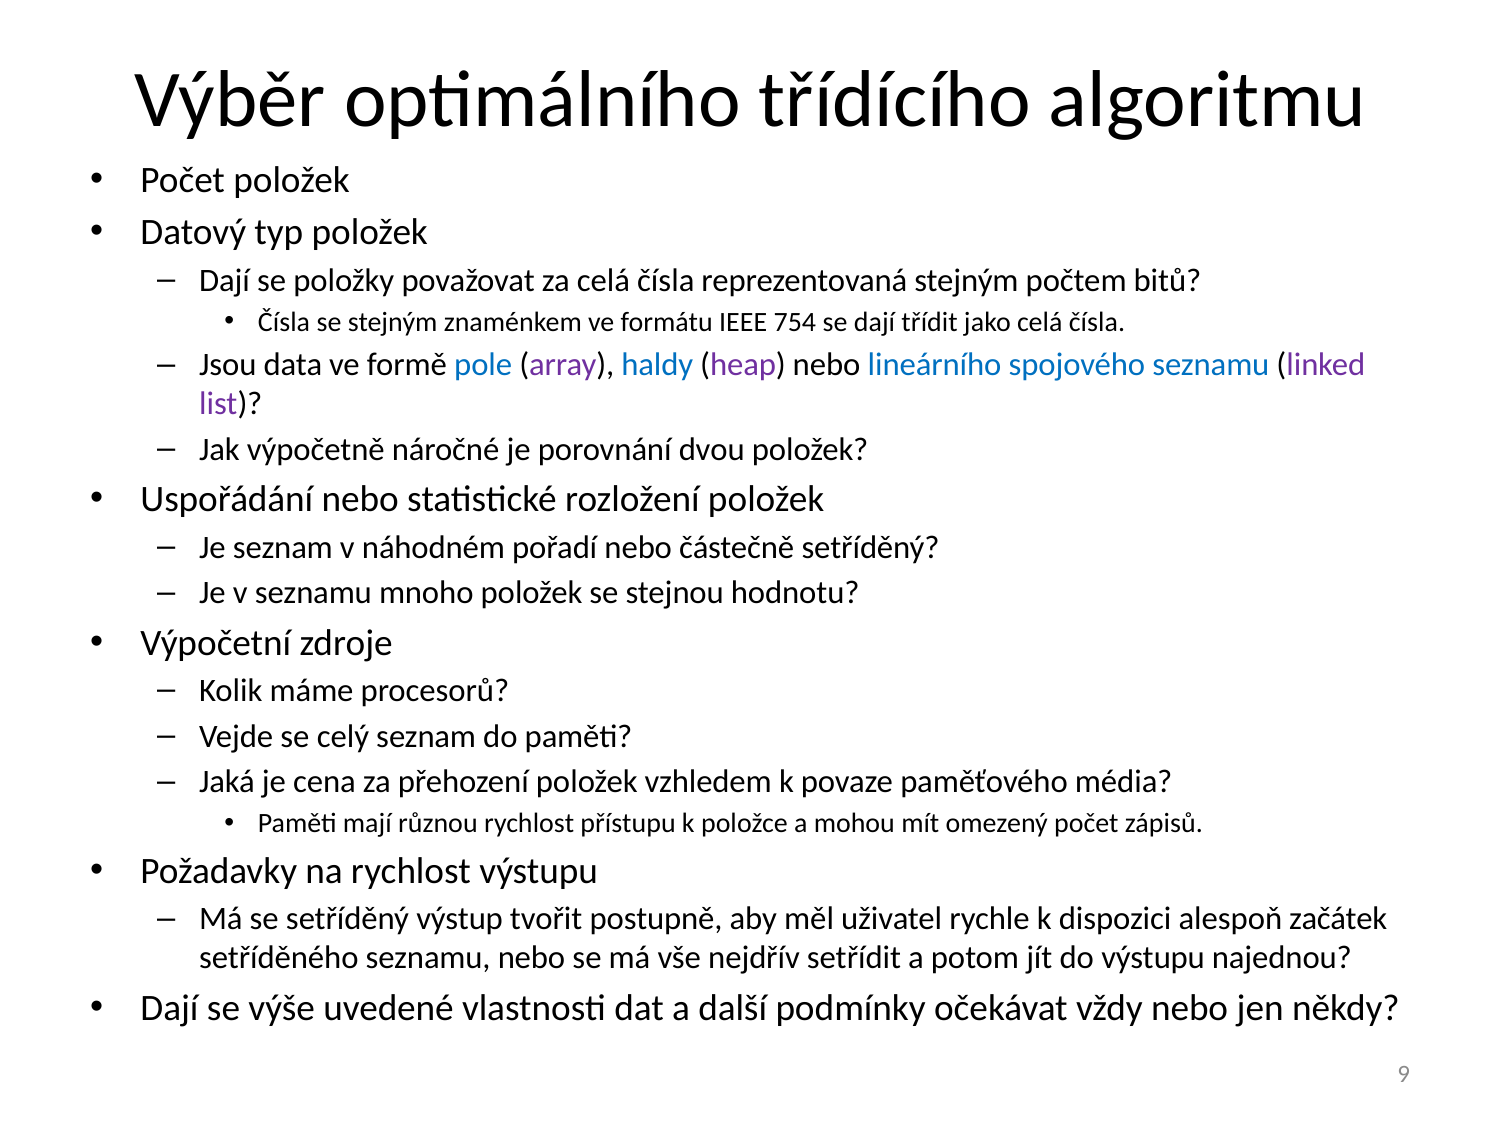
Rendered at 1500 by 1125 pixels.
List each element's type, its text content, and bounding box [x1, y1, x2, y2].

list Počet položek Datový typ položek Dají se položky považovat za celá čísla reprezentovaná stejným počtem bitů? Čísla se stejným znaménkem ve formátu IEEE 754 se dají třídit jako celá čísla. Jsou data ve formě pole (array), haldy (heap) nebo lineárního spojového seznamu (linked list)? Jak výpočetně náročné je porovnání dvou položek? Uspořádání nebo statistické rozložení položek Je seznam v náhodném pořadí nebo částečně setříděný? Je v seznamu mnoho položek se stejnou hodnotu? Výpočetní zdroje Kolik máme procesorů? Vejde se celý seznam do paměti? Jaká je cena za přehození položek vzhledem k povaze paměťového média? Paměti mají různou rychlost přístupu k položce a mohou mít omezený počet zápisů. Požadavky na rychlost výstupu Má se setříděný výstup tvořit postupně, aby měl uživatel rychle k dispozici alespoň začátek setříděného seznamu, nebo se má vše nejdřív setřídit a potom jít do výstupu najednou? Dají se výše uvedené vlastnosti dat a další podmínky očekávat vždy nebo jen někdy? [75, 147, 1425, 1122]
title Výběr optimálního třídícího algoritmu [76, 0, 1427, 188]
slide_number 9 [1074, 1042, 1425, 1103]
